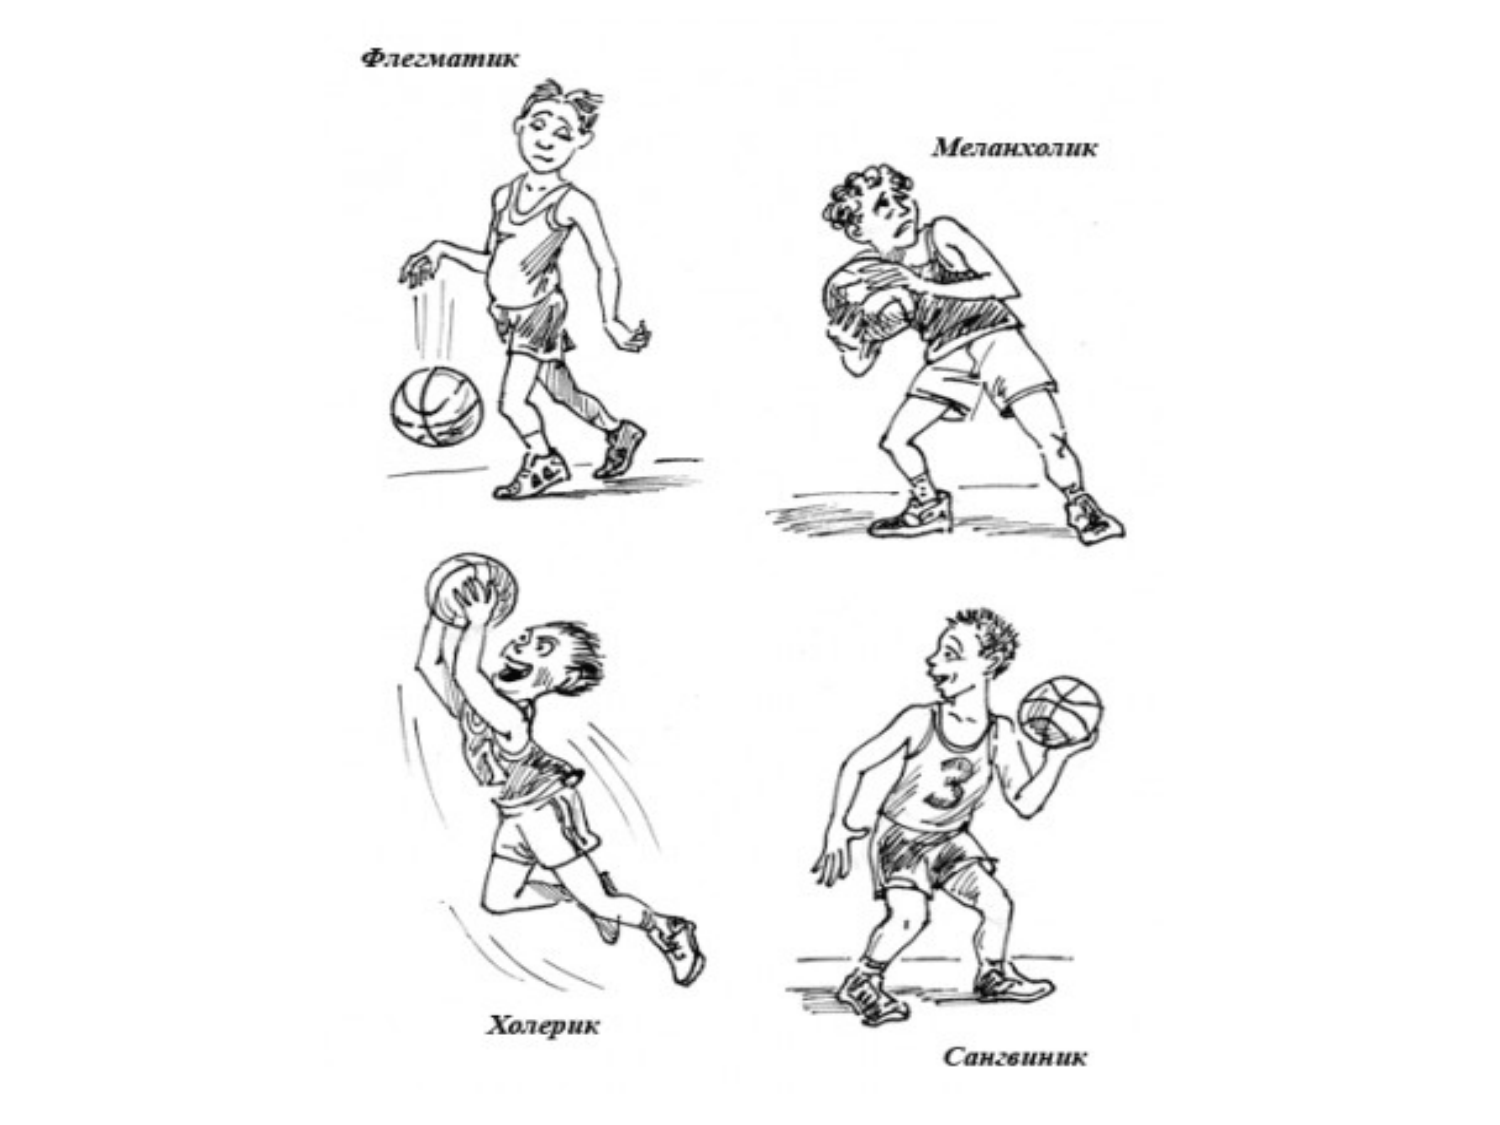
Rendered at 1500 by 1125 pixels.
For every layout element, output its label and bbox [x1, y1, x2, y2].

picture [324, 18, 1164, 1095]
